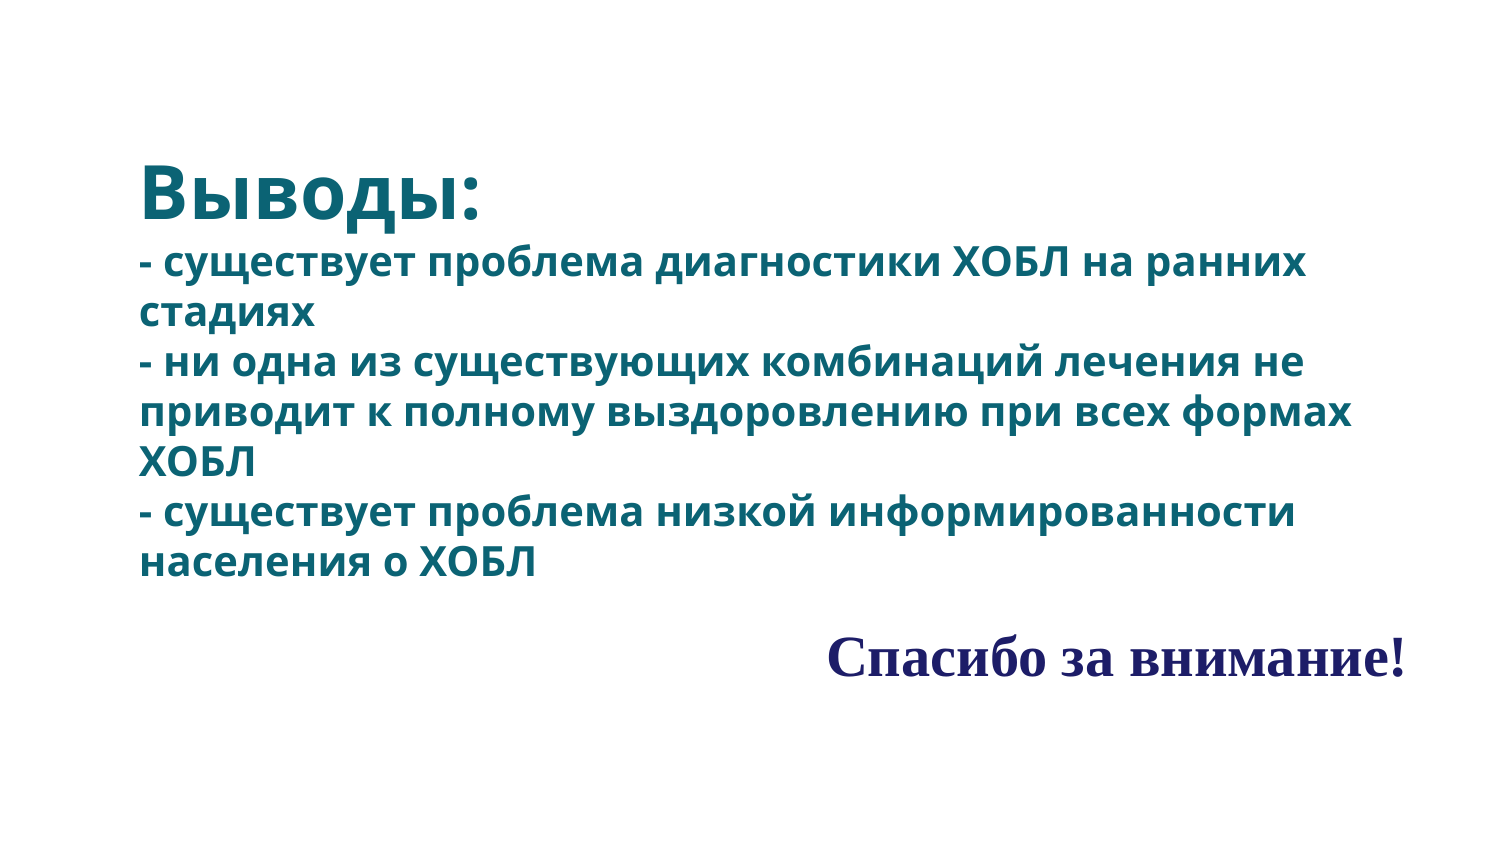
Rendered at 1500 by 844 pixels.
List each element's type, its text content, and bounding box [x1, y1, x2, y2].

title Выводы: - существует проблема диагностики ХОБЛ на ранних стадиях - ни одна из существующих комбинаций лечения не приводит к полному выздоровлению при всех формах ХОБЛ - существует проблема низкой информированности населения о ХОБЛ [123, 256, 1436, 564]
text_box Спасибо за внимание! [360, 610, 1424, 696]
